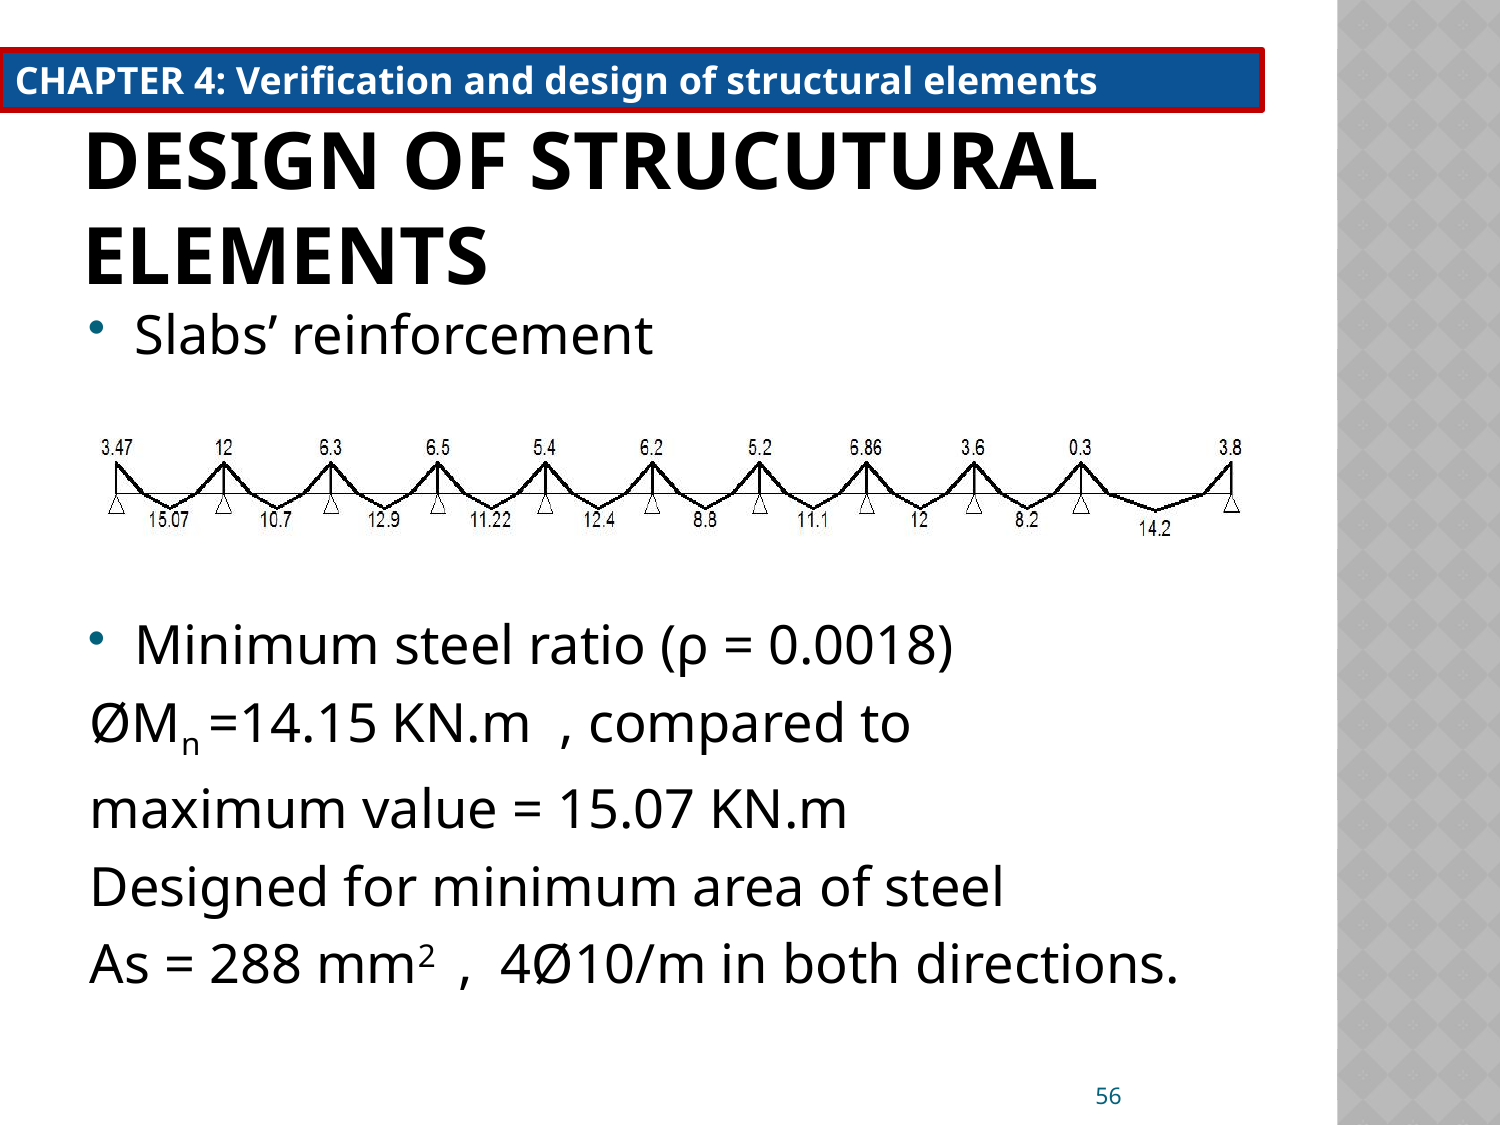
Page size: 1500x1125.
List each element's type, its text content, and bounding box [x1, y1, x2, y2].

slide_number 56 [1025, 1075, 1122, 1113]
title DESIGN OF STRUCUTURAL ELEMENTS [75, 112, 1263, 292]
list Slabs’ reinforcement Minimum steel ratio (ρ = 0.0018) ØMn =14.15 KN.m , compared to maximum value = 15.07 KN.m Designed for minimum area of steel As = 288 mm2 , 4Ø10/m in both directions. [75, 292, 1263, 1088]
picture [99, 399, 1251, 551]
text_box CHAPTER 4: Verification and design of structural elements [0, 49, 1263, 110]
